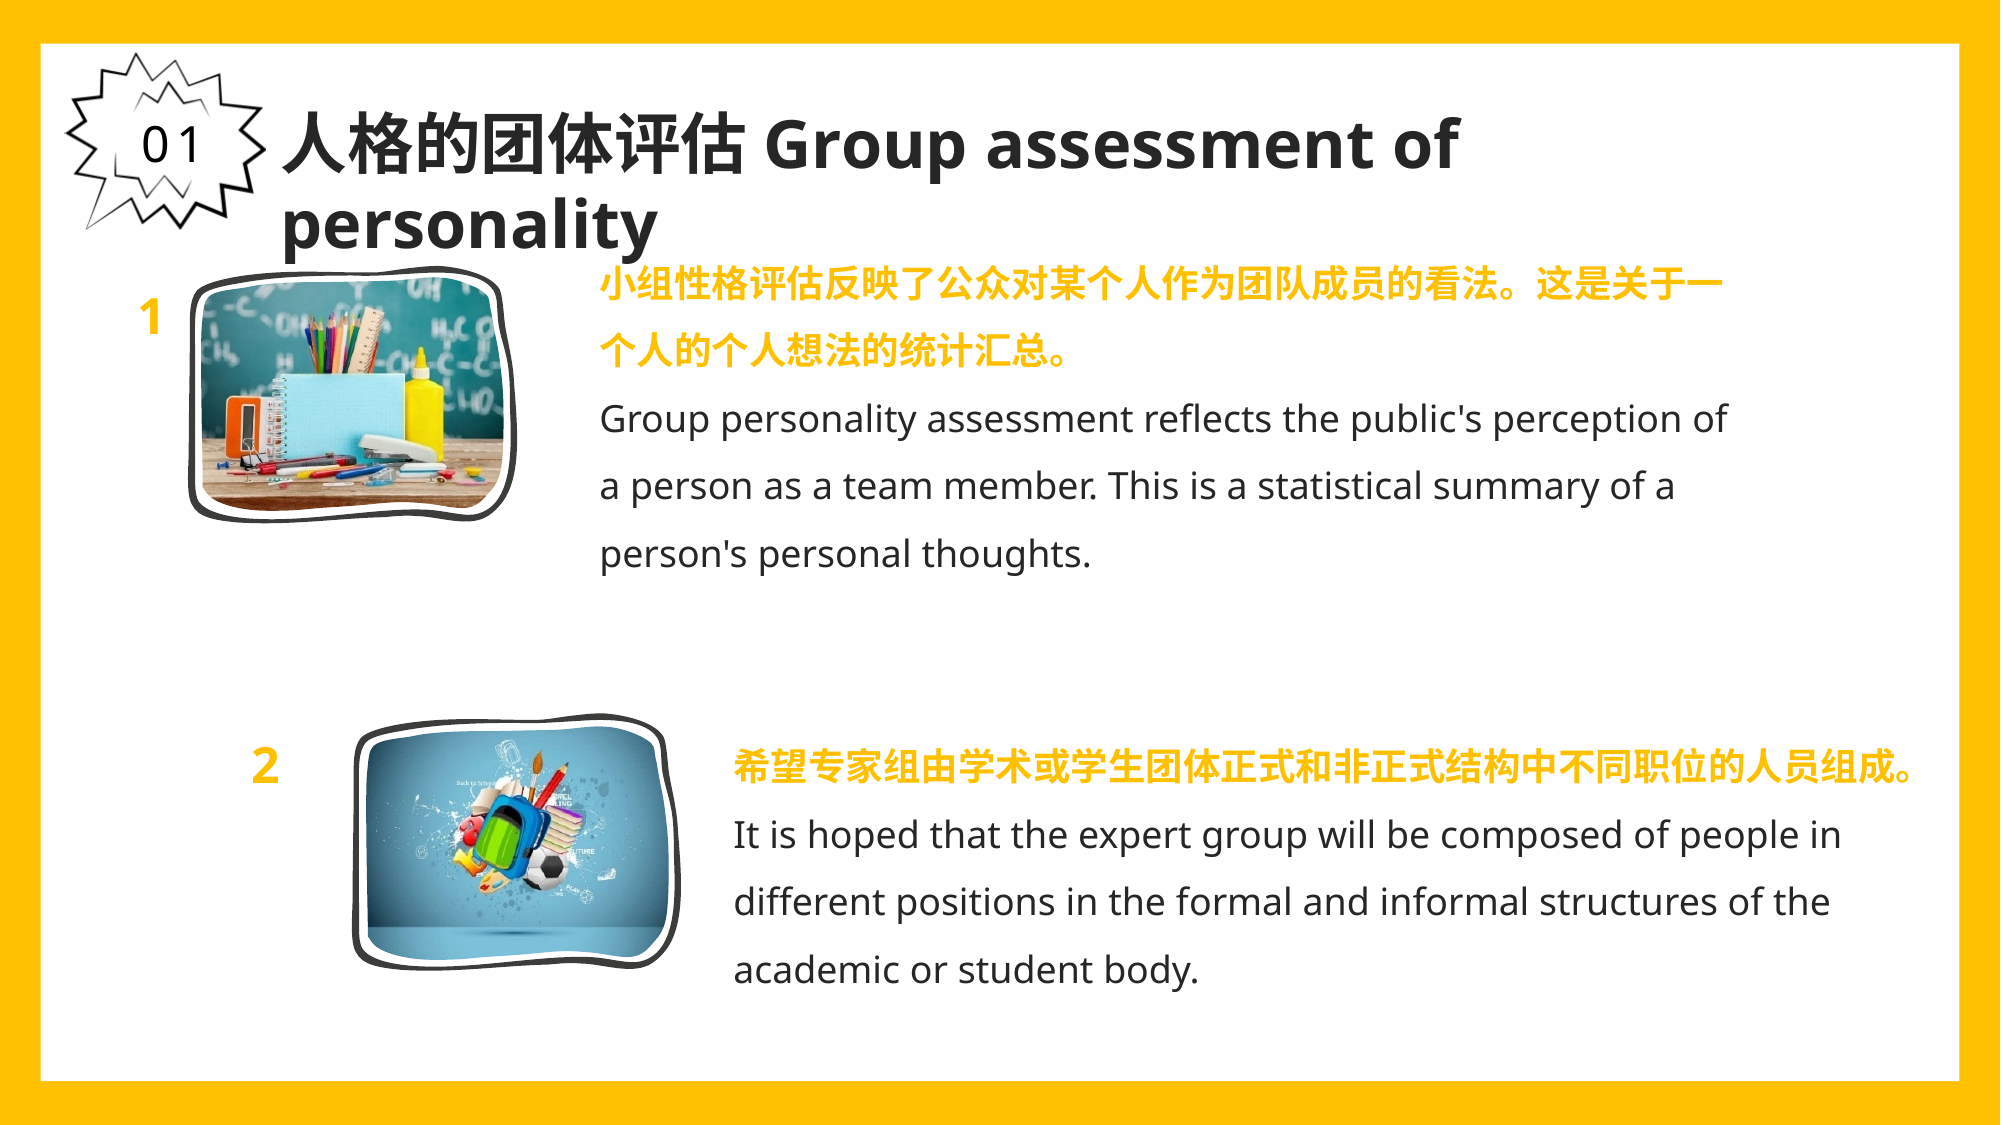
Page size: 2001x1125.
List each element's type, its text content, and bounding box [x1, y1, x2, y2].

text_box 人格的团体评估Group assessment of personality [275, 94, 1868, 229]
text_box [64, 52, 275, 230]
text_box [122, 229, 1926, 1001]
